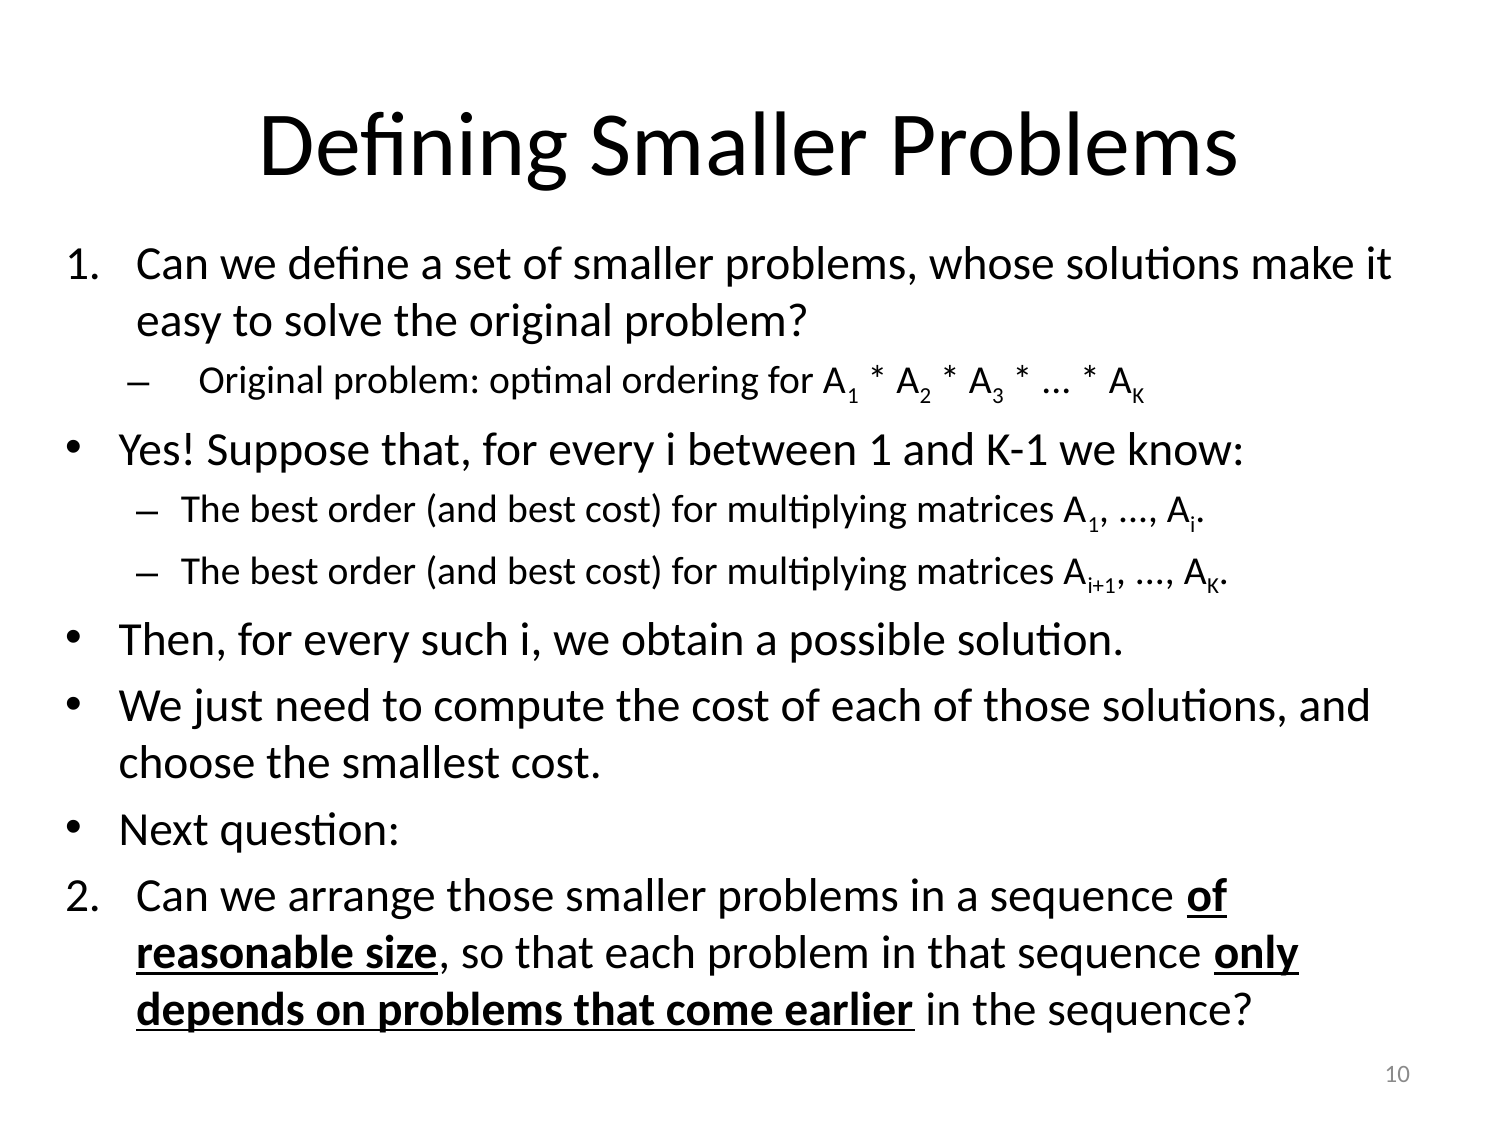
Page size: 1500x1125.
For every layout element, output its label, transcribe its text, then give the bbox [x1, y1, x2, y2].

slide_number 10 [1074, 1042, 1425, 1103]
title Defining Smaller Problems [75, 45, 1425, 224]
list Can we define a set of smaller problems, whose solutions make it easy to solve the original problem? Original problem: optimal ordering for A1 * A2 * A3 * ... * AK Yes! Suppose that, for every i between 1 and K-1 we know: The best order (and best cost) for multiplying matrices A1, ..., Ai. The best order (and best cost) for multiplying matrices Ai+1, ..., AK. Then, for every such i, we obtain a possible solution. We just need to compute the cost of each of those solutions, and choose the smallest cost. Next question: Can we arrange those smaller problems in a sequence of reasonable size, so that each problem in that sequence only depends on problems that come earlier in the sequence? [50, 224, 1450, 1050]
